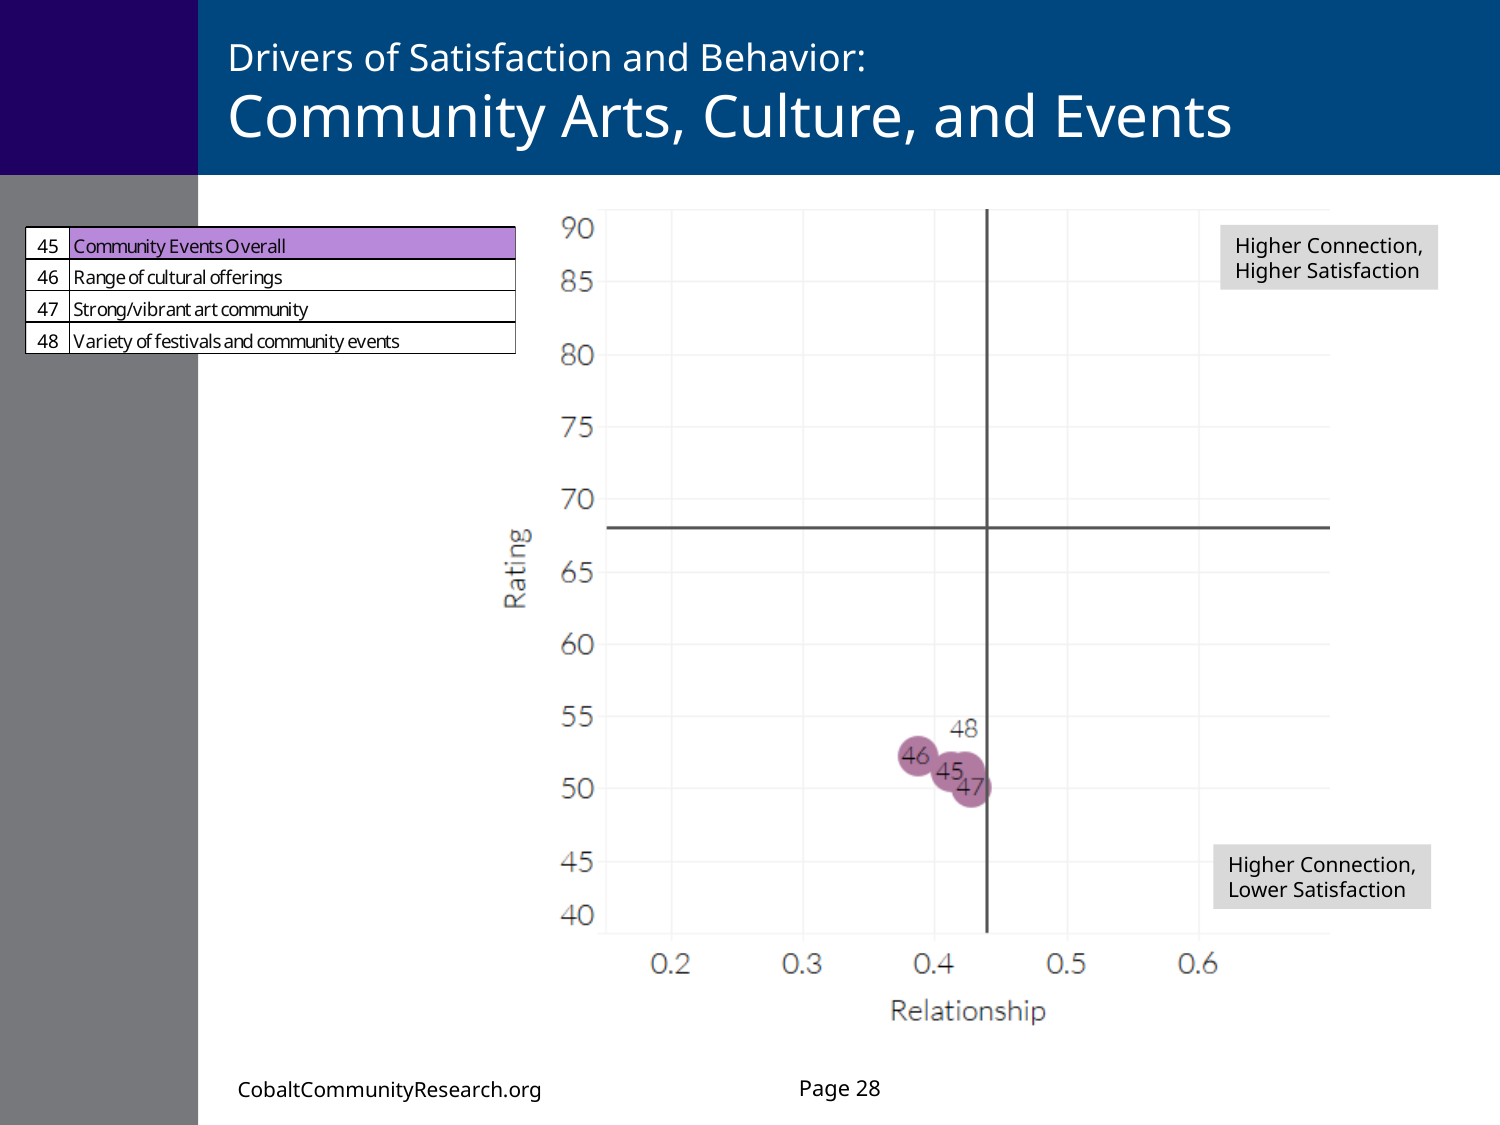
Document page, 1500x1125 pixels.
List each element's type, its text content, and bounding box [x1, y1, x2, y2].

text_box Higher Connection, Higher Satisfaction [1335, 224, 1439, 290]
picture [24, 208, 1330, 1038]
text_box Higher Connection, Lower Satisfaction [1335, 844, 1432, 909]
text_box Drivers of Satisfaction and Behavior: Community Arts, Culture, and Events [212, 32, 1425, 150]
